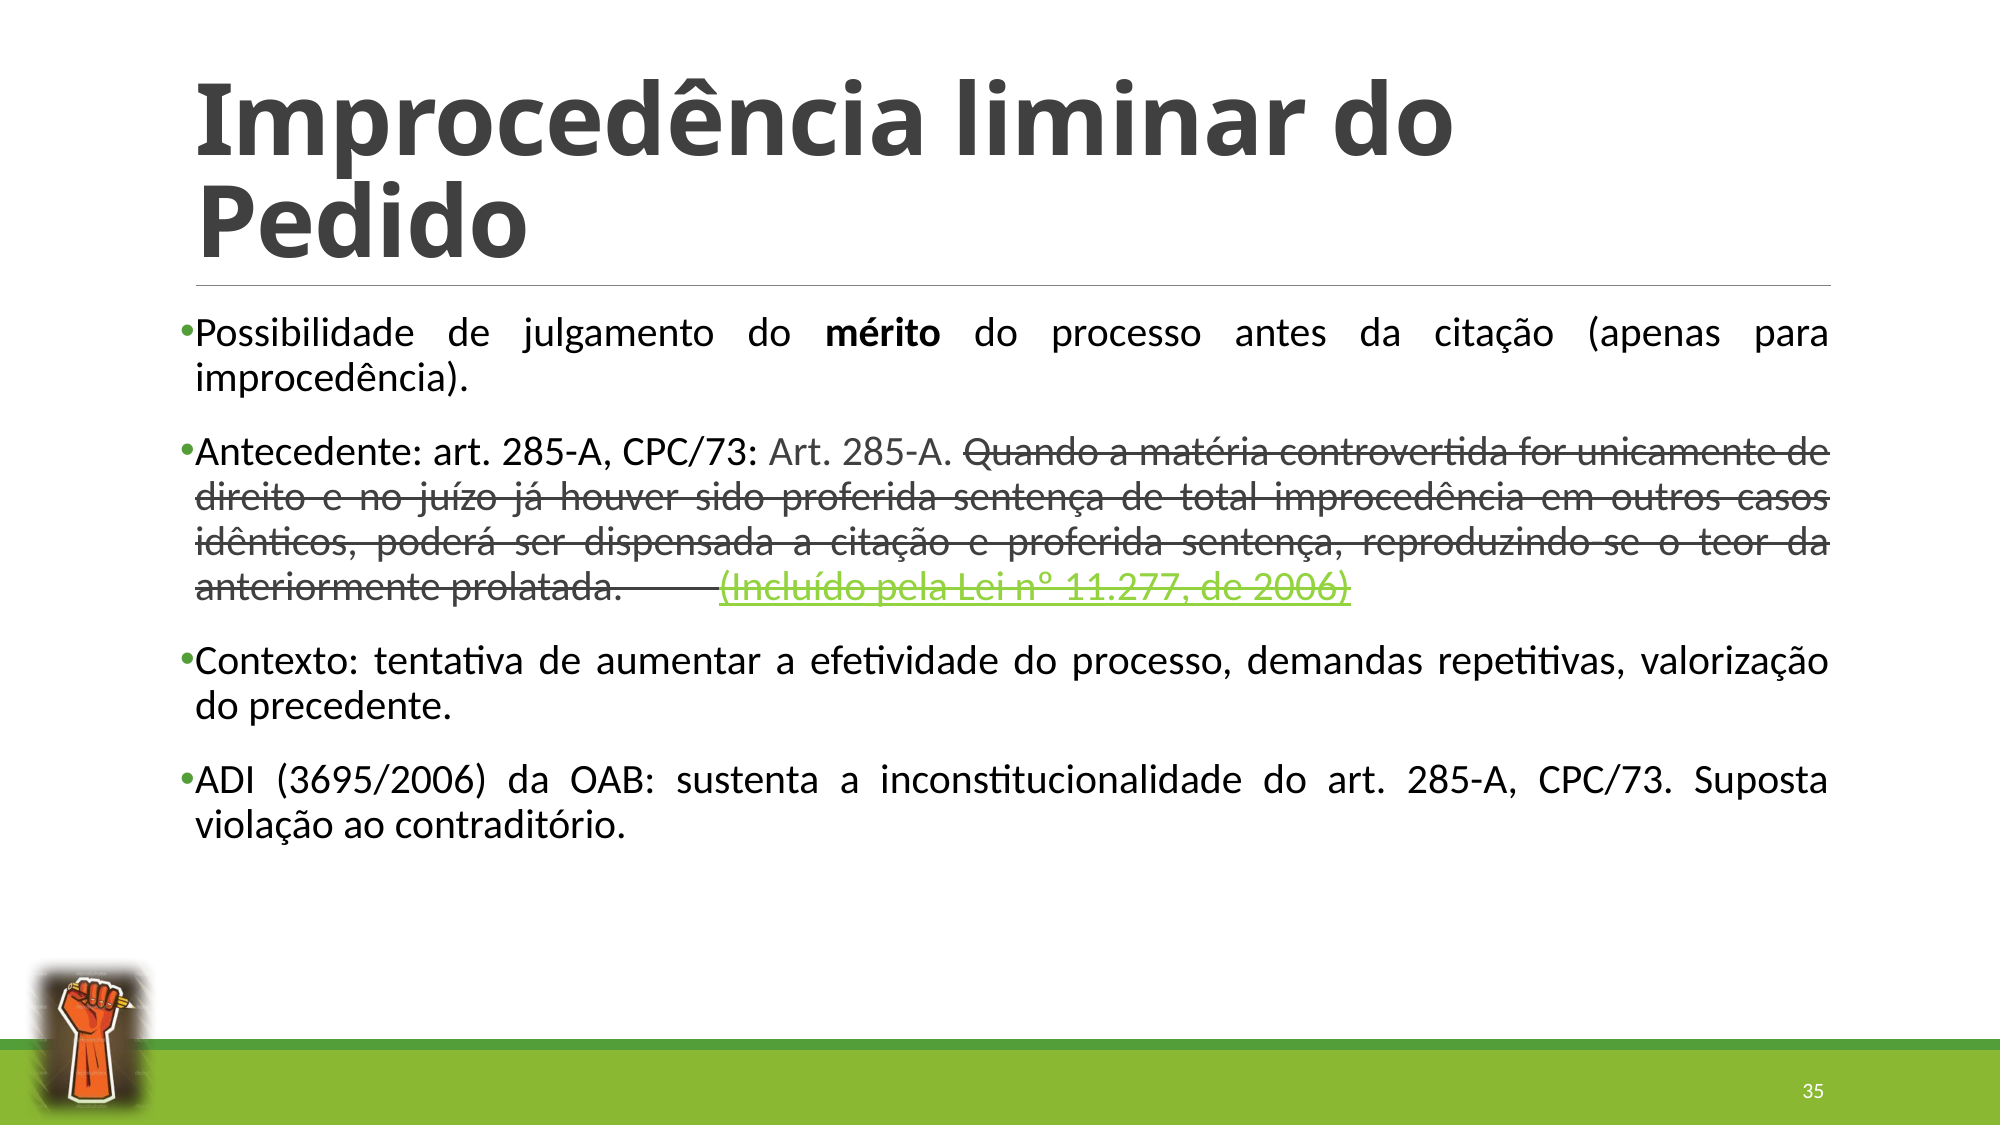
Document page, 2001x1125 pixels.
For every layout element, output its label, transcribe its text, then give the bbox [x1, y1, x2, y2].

title Improcedência liminar do Pedido [180, 47, 1830, 285]
list Possibilidade de julgamento do mérito do processo antes da citação (apenas para improcedência). Antecedente: art. 285-A, CPC/73: Art. 285-A. Quando a matéria controvertida for unicamente de direito e no juízo já houver sido proferida sentença de total improcedência em outros casos idênticos, poderá ser dispensada a citação e proferida sentença, reproduzindo-se o teor da anteriormente prolatada. (Incluído pela Lei nº 11.277, de 2006) Contexto: tentativa de aumentar a efetividade do processo, demandas repetitivas, valorização do precedente. ADI (3695/2006) da OAB: sustenta a inconstitucionalidade do art. 285-A, CPC/73. Suposta violação ao contraditório. [180, 302, 1830, 963]
slide_number 35 [1624, 1059, 1840, 1120]
picture [22, 955, 160, 1125]
